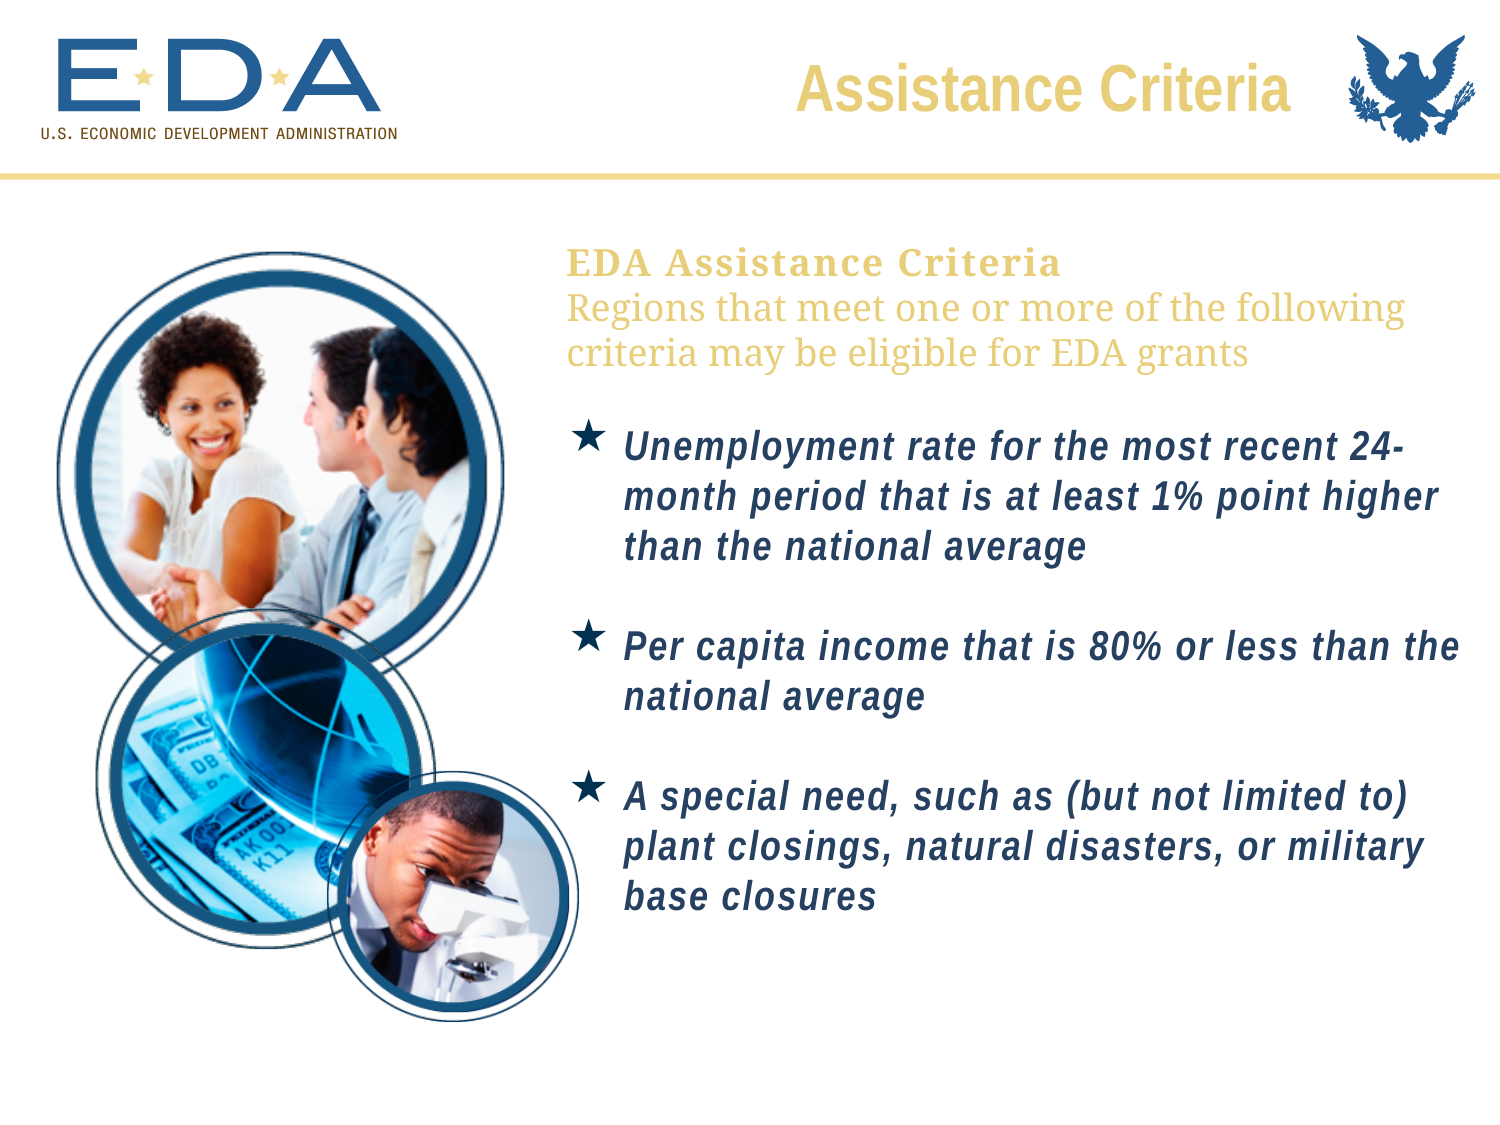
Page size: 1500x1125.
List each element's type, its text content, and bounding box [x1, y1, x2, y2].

picture [0, 0, 1500, 1125]
text_box Assistance Criteria [518, 44, 1292, 125]
text_box EDA Assistance Criteria Regions that meet one or more of the following criteria may be eligible for EDA grants Unemployment rate for the most recent 24- month period that is at least 1% point higher than the national average Per capita income that is 80% or less than the national average A special need, such as (but not limited to) plant closings, natural disasters, or military base closures [566, 238, 1480, 920]
